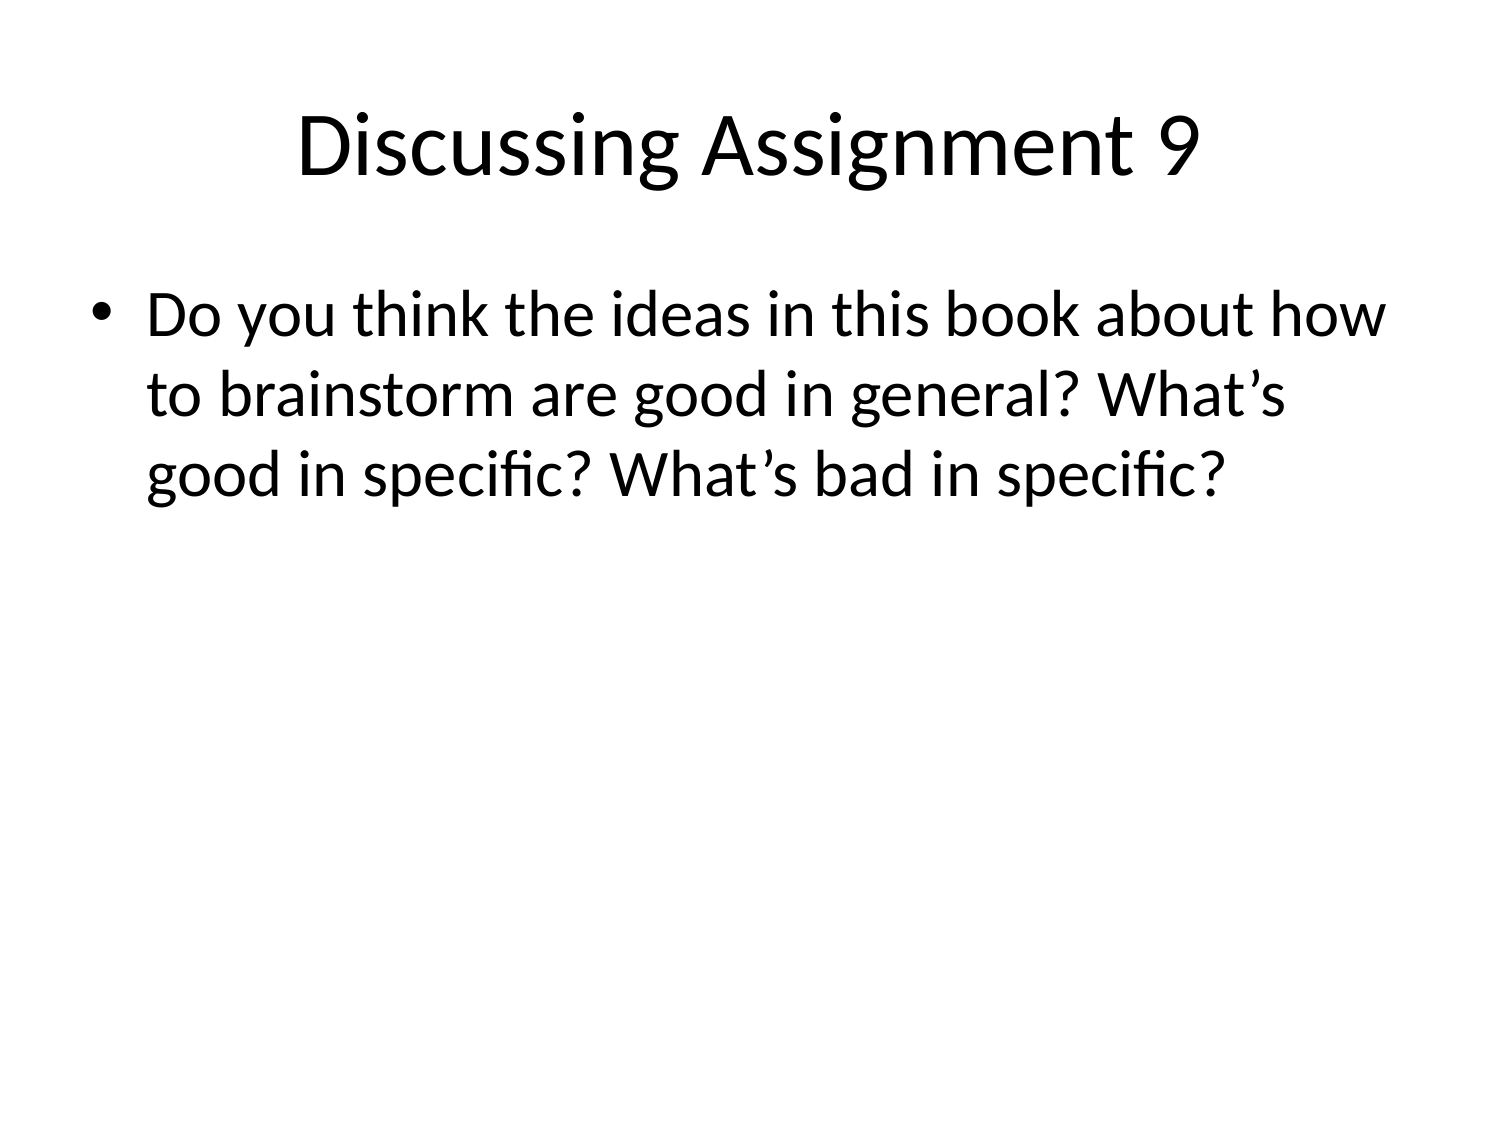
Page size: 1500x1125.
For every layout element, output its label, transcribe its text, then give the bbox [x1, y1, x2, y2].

title Discussing Assignment 9 [75, 45, 1425, 233]
list Do you think the ideas in this book about how to brainstorm are good in general? What’s good in specific? What’s bad in specific? [75, 262, 1425, 1005]
